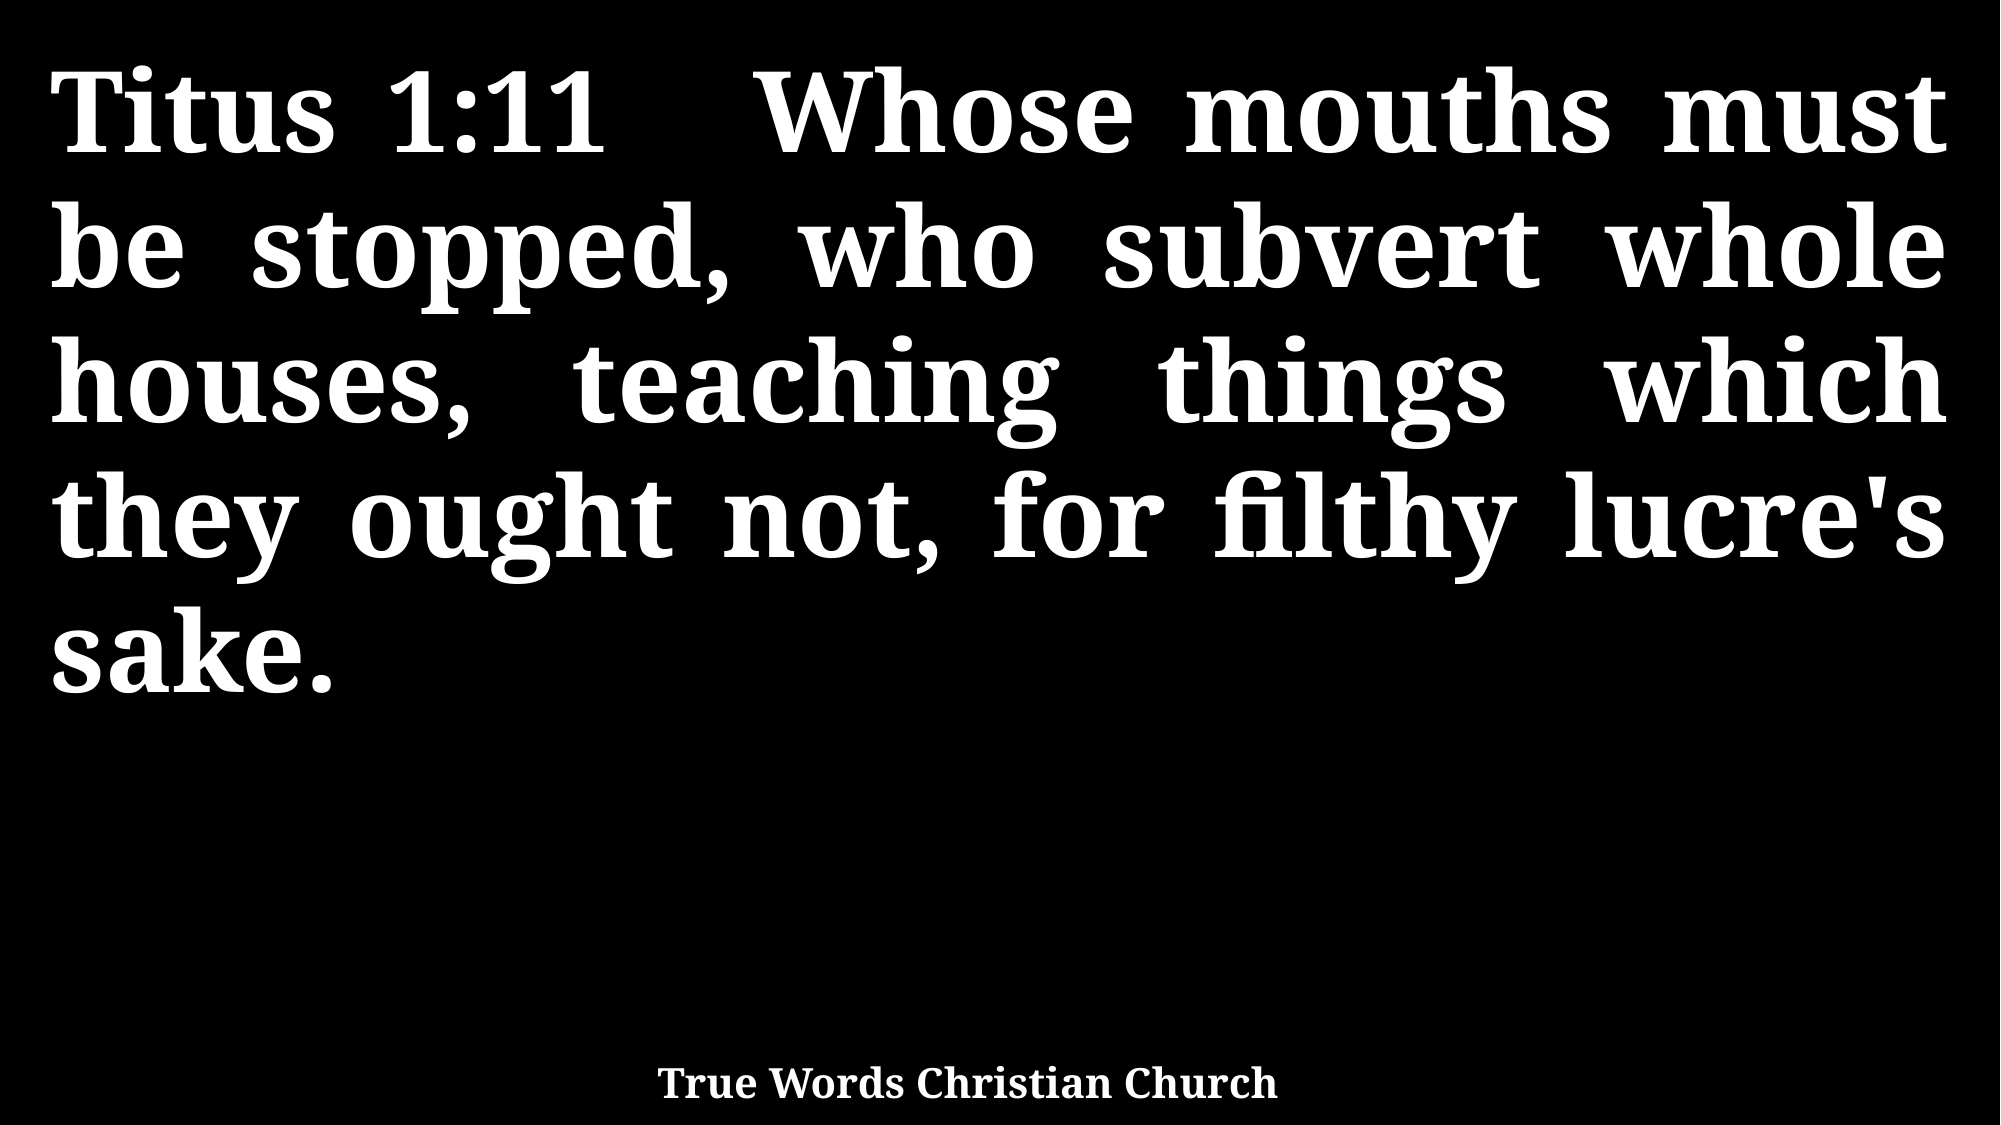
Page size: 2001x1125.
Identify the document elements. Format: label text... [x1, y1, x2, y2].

text_box True Words Christian Church [642, 1049, 1294, 1114]
text_box Titus 1:11 Whose mouths must be stopped, who subvert whole houses, teaching things which they ought not, for filthy lucre's sake. [35, 32, 1965, 722]
